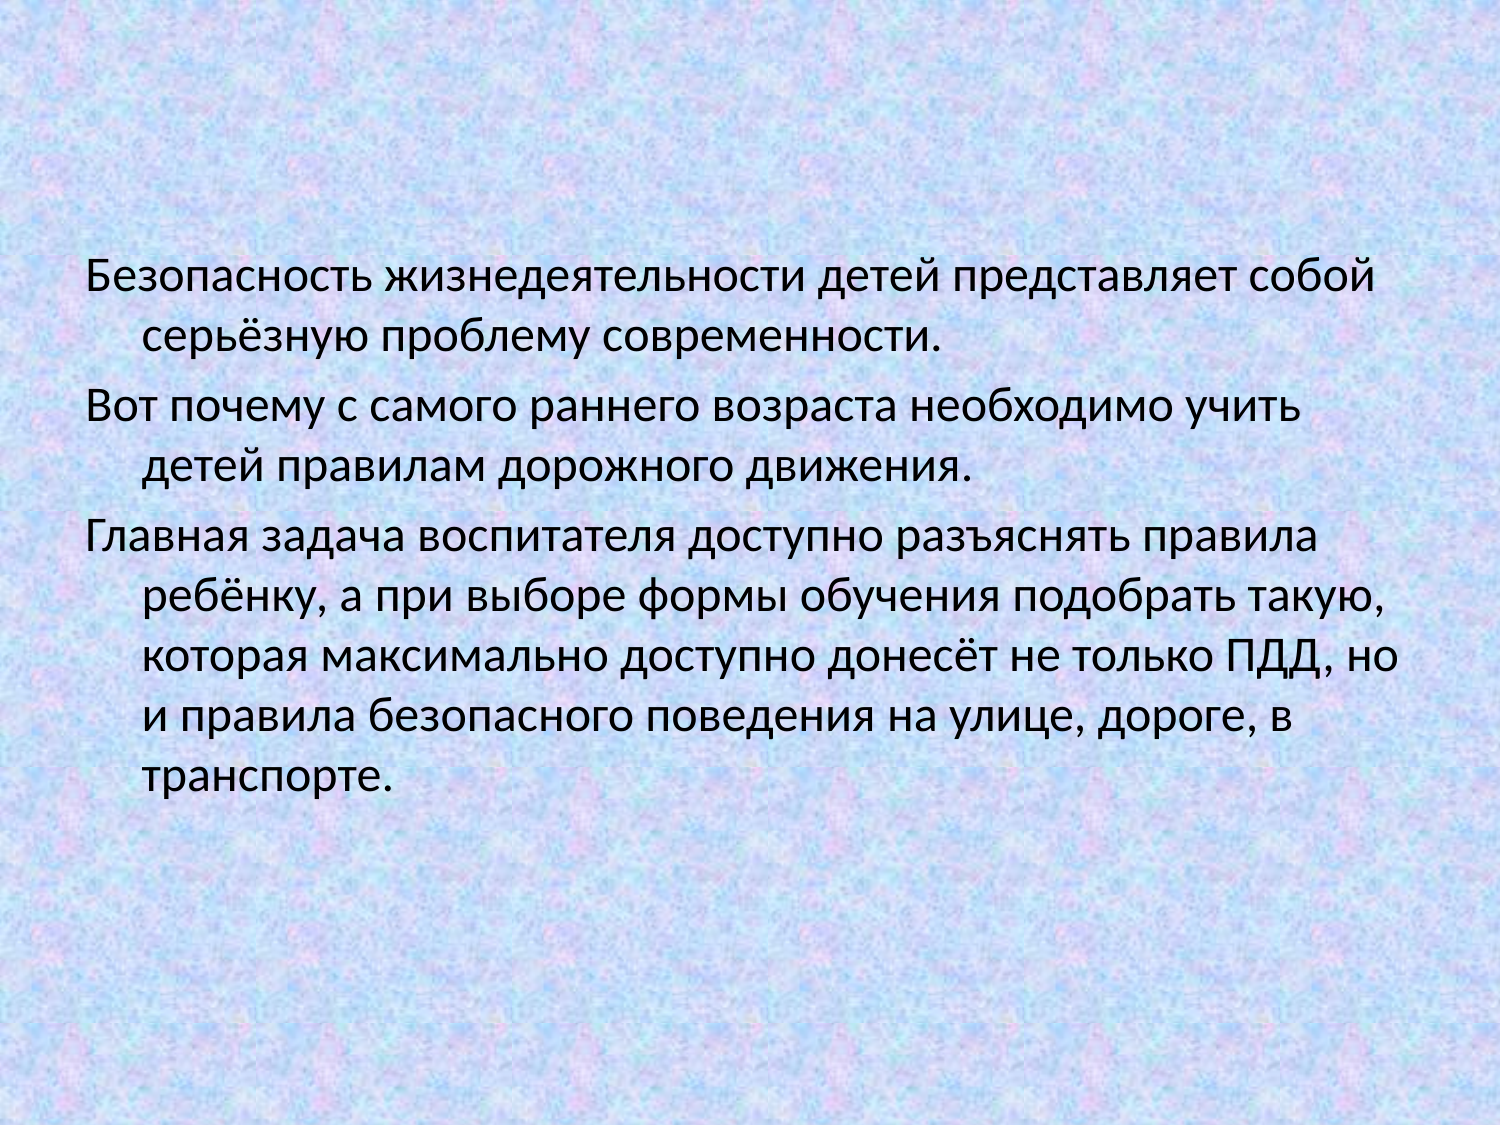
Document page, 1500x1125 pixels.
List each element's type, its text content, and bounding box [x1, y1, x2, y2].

picture [0, 0, 1500, 1125]
list Безопасность жизнедеятельности детей представляет собой серьёзную проблему современности. Вот почему с самого раннего возраста необходимо учить детей правилам дорожного движения. Главная задача воспитателя доступно разъяснять правила ребёнку, а при выборе формы обучения подобрать такую, которая максимально доступно донесёт не только ПДД, но и правила безопасного поведения на улице, дороге, в транспорте. [70, 234, 1421, 879]
